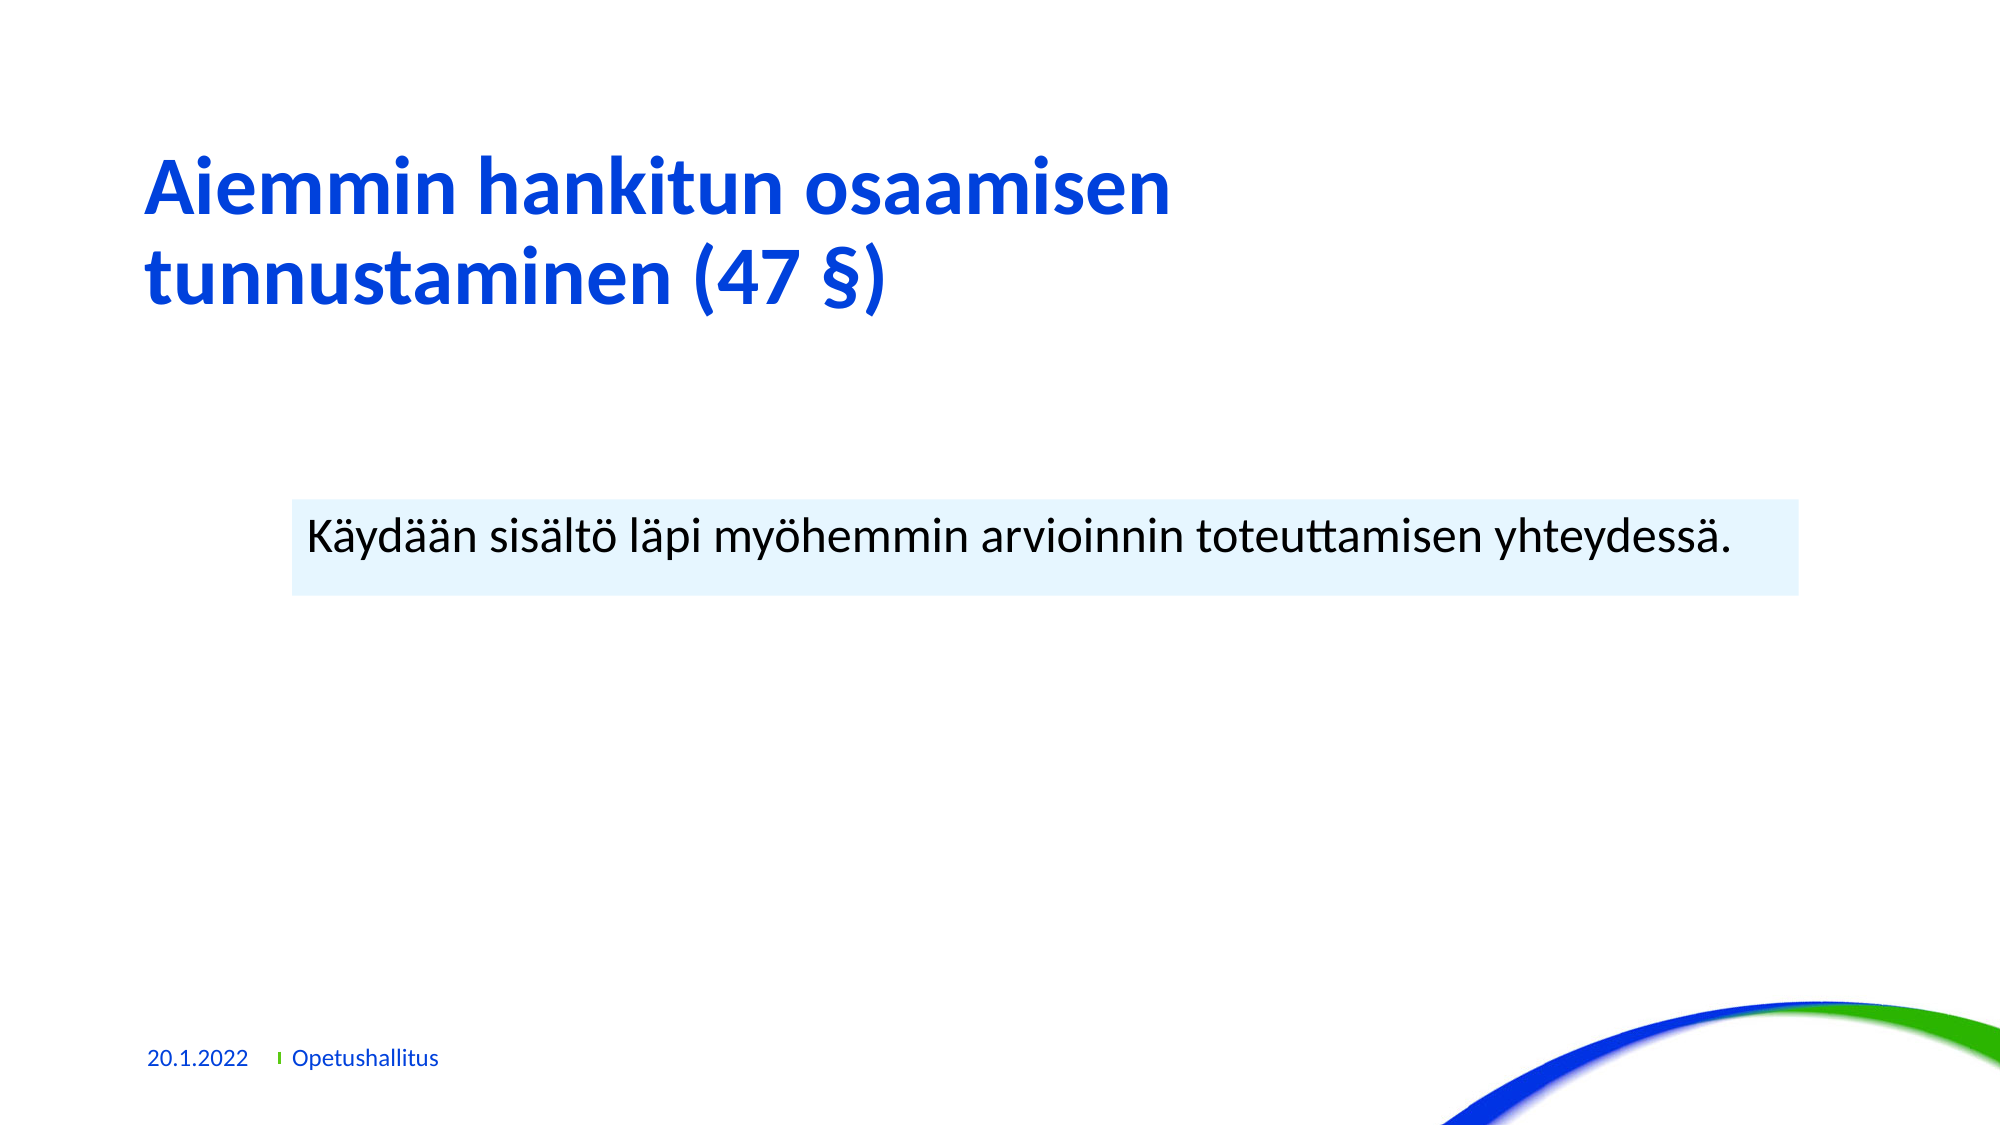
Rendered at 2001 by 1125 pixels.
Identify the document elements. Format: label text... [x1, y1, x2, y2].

title Aiemmin hankitun osaamisen tunnustaminen (47 §) [129, 134, 1677, 353]
picture [1393, 979, 2000, 1125]
footer Opetushallitus [292, 1034, 1003, 1078]
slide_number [147, 1034, 292, 1078]
list Käydään sisältö läpi myöhemmin arvioinnin toteuttamisen yhteydessä. [292, 499, 1799, 596]
